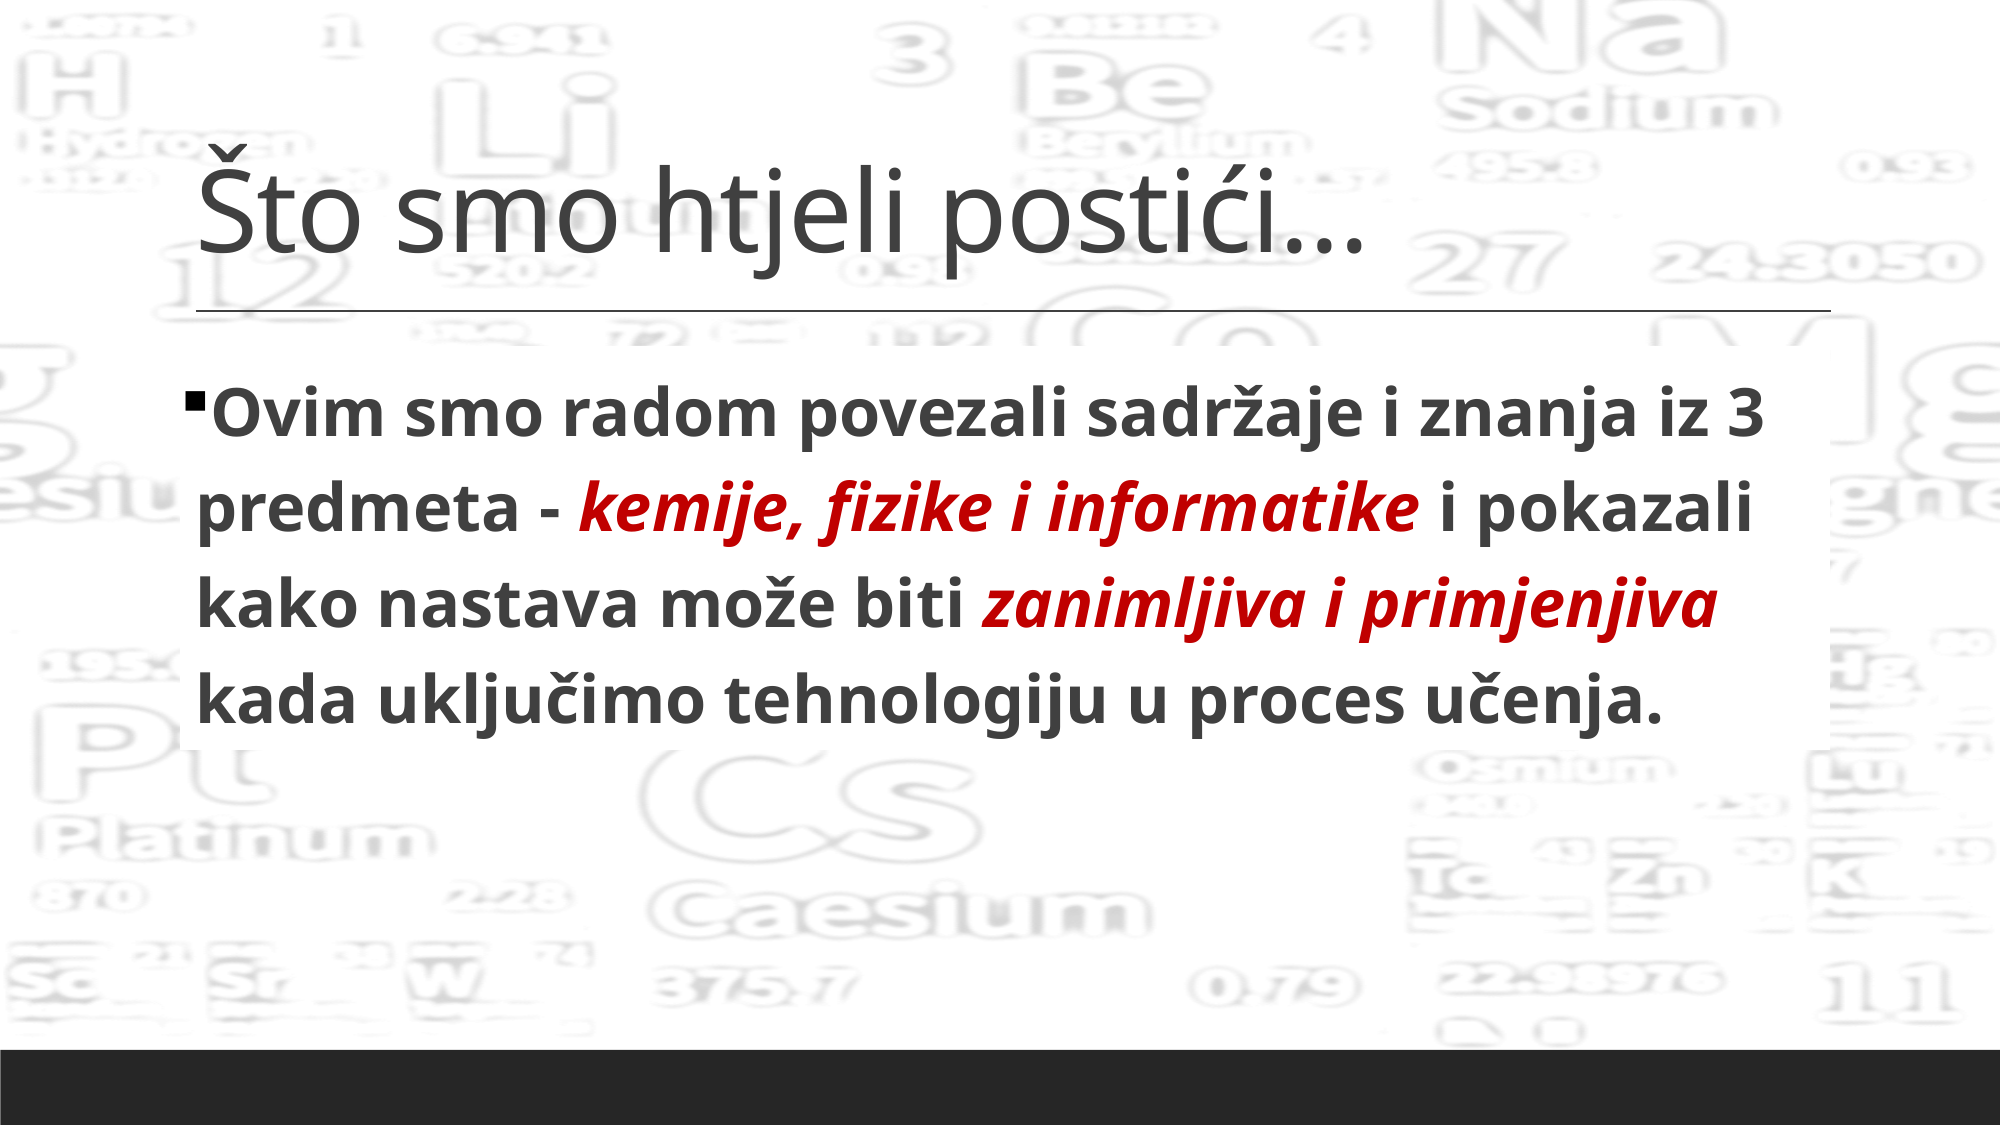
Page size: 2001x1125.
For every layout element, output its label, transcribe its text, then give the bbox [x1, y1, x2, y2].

list Ovim smo radom povezali sadržaje i znanja iz 3 predmeta - kemije, fizike i informatike i pokazali kako nastava može biti zanimljiva i primjenjiva kada uključimo tehnologiju u proces učenja. [180, 345, 1830, 750]
title Što smo htjeli postići… [180, 47, 1830, 285]
